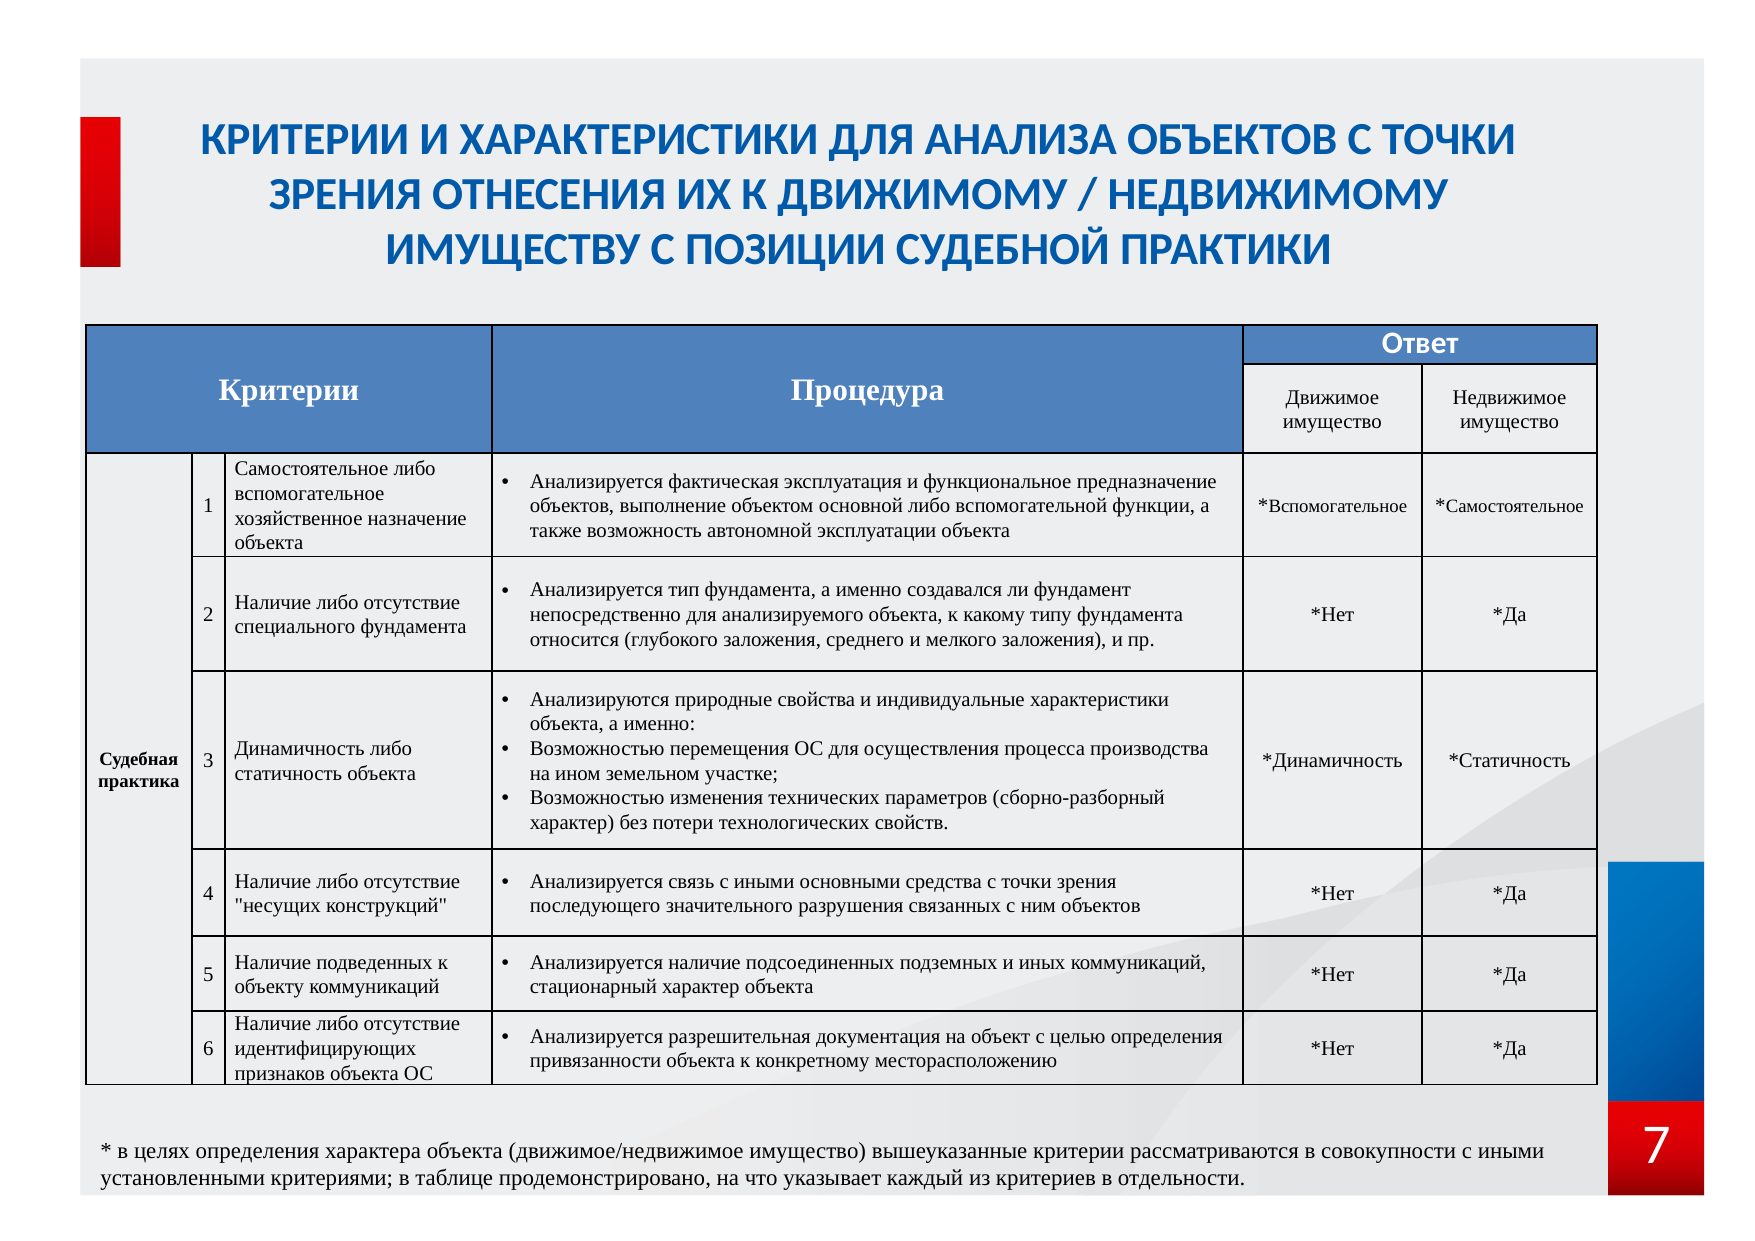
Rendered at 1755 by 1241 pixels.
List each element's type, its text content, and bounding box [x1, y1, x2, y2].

table_cell *Вспомогательное [1244, 454, 1421, 556]
table_header Ответ [1244, 326, 1596, 363]
table_cell Анализируется разрешительная документация на объект с целью определения привязанности объекта к конкретному месторасположению [493, 1012, 1242, 1084]
table_cell *Нет [1244, 1012, 1421, 1084]
table_cell Наличие либо отсутствие специального фундамента [226, 557, 491, 670]
table_cell Самостоятельное либо вспомогательное хозяйственное назначение объекта [226, 454, 491, 556]
slide_number 7 [1596, 1092, 1716, 1207]
table_cell 6 [193, 1012, 224, 1084]
table_cell *Нет [1244, 557, 1421, 670]
table_header Процедура [493, 326, 1242, 452]
table_cell 1 [193, 454, 224, 556]
table_cell Недвижимое имущество [1423, 365, 1596, 452]
table_cell Судебная практика [87, 454, 191, 1084]
table_cell *Да [1423, 557, 1596, 670]
table_cell Анализируется связь с иными основными средства с точки зрения последующего значительного разрушения связанных с ним объектов [493, 850, 1242, 935]
table_cell *Нет [1244, 937, 1421, 1010]
table_cell Анализируются природные свойства и индивидуальные характеристики объекта, а именно: Возможностью перемещения ОС для осуществления процесса производства на ином земельном участке; Возможностью изменения технических параметров (сборно-разборный характер) без потери технологических свойств. [493, 672, 1242, 848]
table_cell 5 [193, 937, 224, 1010]
table_cell *Самостоятельное [1423, 454, 1596, 556]
table_cell Наличие либо отсутствие "несущих конструкций" [226, 850, 491, 935]
table_cell Наличие подведенных к объекту коммуникаций [226, 937, 491, 1010]
table_cell *Динамичность [1244, 672, 1421, 848]
table_cell 3 [193, 672, 224, 848]
table_cell 2 [193, 557, 224, 670]
table_cell Движимое имущество [1244, 365, 1421, 452]
table_cell 4 [193, 850, 224, 935]
table_cell Динамичность либо статичность объекта [226, 672, 491, 848]
table_cell Анализируется тип фундамента, а именно создавался ли фундамент непосредственно для анализируемого объекта, к какому типу фундамента относится (глубокого заложения, среднего и мелкого заложения), и пр. [493, 557, 1242, 670]
text_box * в целях определения характера объекта (движимое/недвижимое имущество) вышеуказанные критерии рассматриваются в совокупности с иными установленными критериями; в таблице продемонстрировано, на что указывает каждый из критериев в отдельности. [85, 1128, 1574, 1198]
table_cell *Да [1423, 937, 1596, 1010]
table_header Критерии [87, 326, 491, 452]
title Критерии и характеристики для анализа объектов с точки зрения отнесения их к движимому / недвижимому имуществу с позиции судебной практики [156, 100, 1561, 290]
table_cell Наличие либо отсутствие идентифицирующих признаков объекта ОС [226, 1012, 491, 1084]
table_cell Анализируется наличие подсоединенных подземных и иных коммуникаций, стационарный характер объекта [493, 937, 1242, 1010]
picture [0, 0, 1754, 1240]
table_cell *Статичность [1423, 672, 1596, 848]
table_cell *Да [1423, 850, 1596, 935]
table_cell *Нет [1244, 850, 1421, 935]
table_cell *Да [1423, 1012, 1596, 1084]
table_cell Анализируется фактическая эксплуатация и функциональное предназначение объектов, выполнение объектом основной либо вспомогательной функции, а также возможность автономной эксплуатации объекта [493, 454, 1242, 556]
